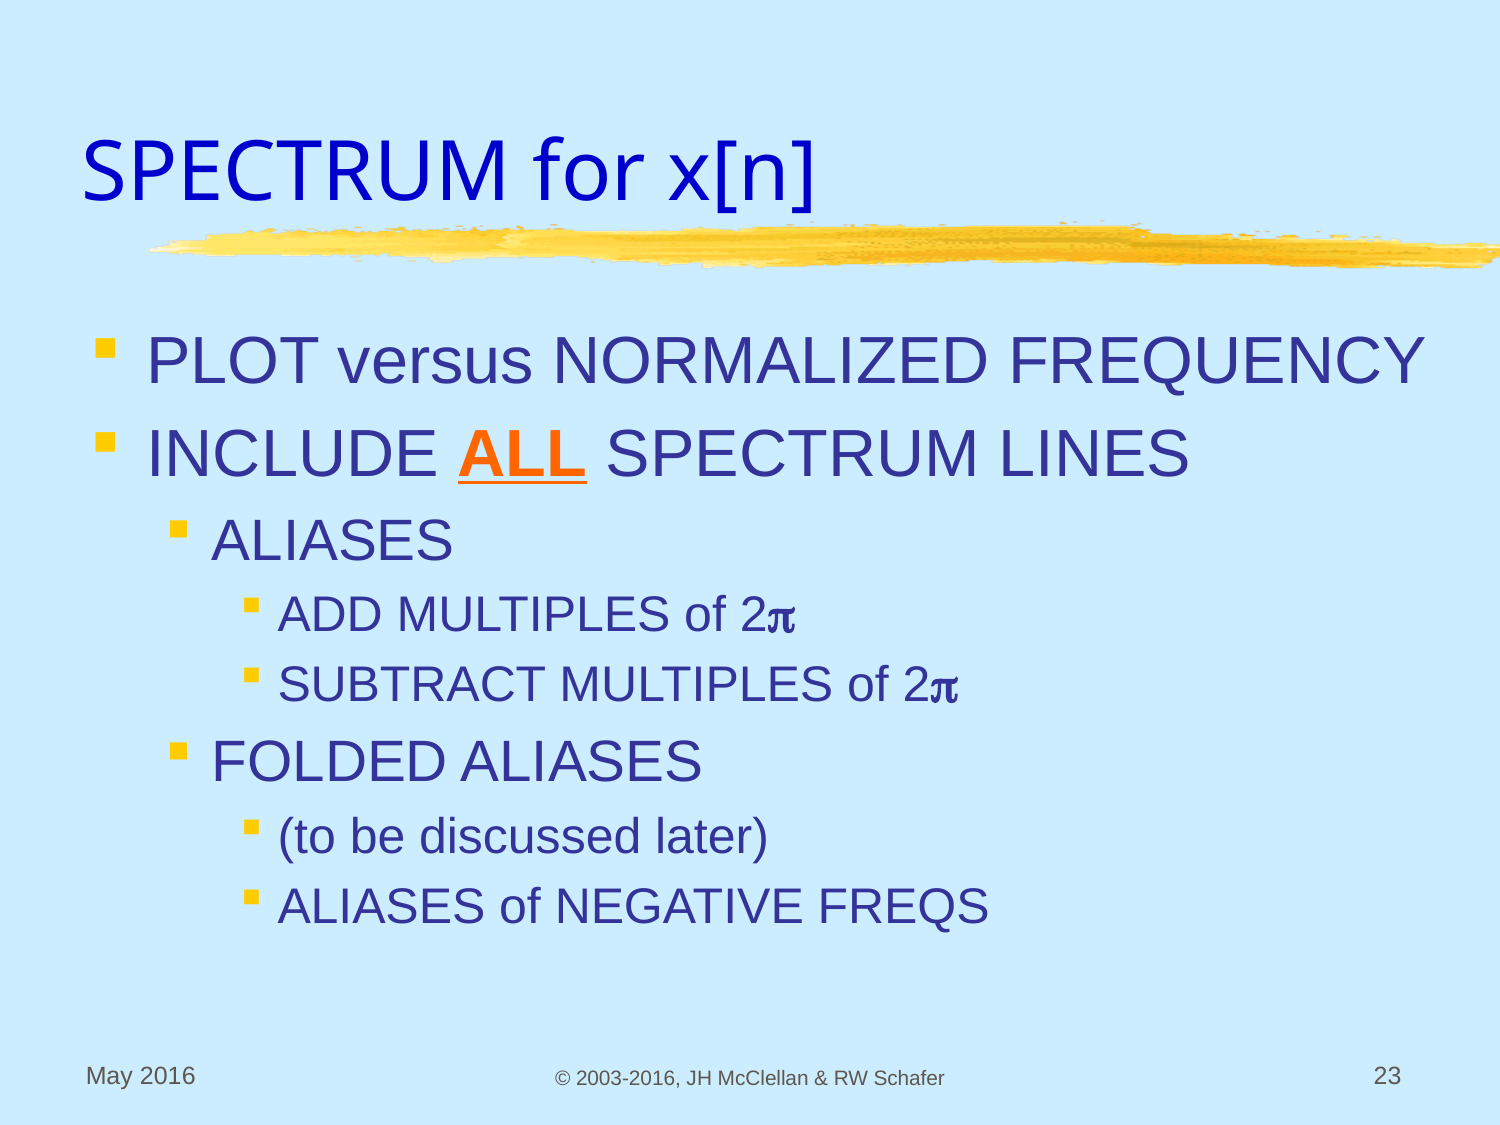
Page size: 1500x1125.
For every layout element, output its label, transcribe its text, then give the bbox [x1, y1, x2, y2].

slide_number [70, 1021, 384, 1098]
footer © 2003-2016, JH McClellan & RW Schafer [512, 1021, 988, 1098]
slide_number 23 [1103, 1021, 1417, 1098]
list PLOT versus NORMALIZED FREQUENCY INCLUDE ALL SPECTRUM LINES ALIASES ADD MULTIPLES of 2p SUBTRACT MULTIPLES of 2p FOLDED ALIASES (to be discussed later) ALIASES of NEGATIVE FREQS [74, 309, 1451, 994]
title SPECTRUM for x[n] [66, 37, 1342, 226]
picture [150, 215, 1500, 279]
